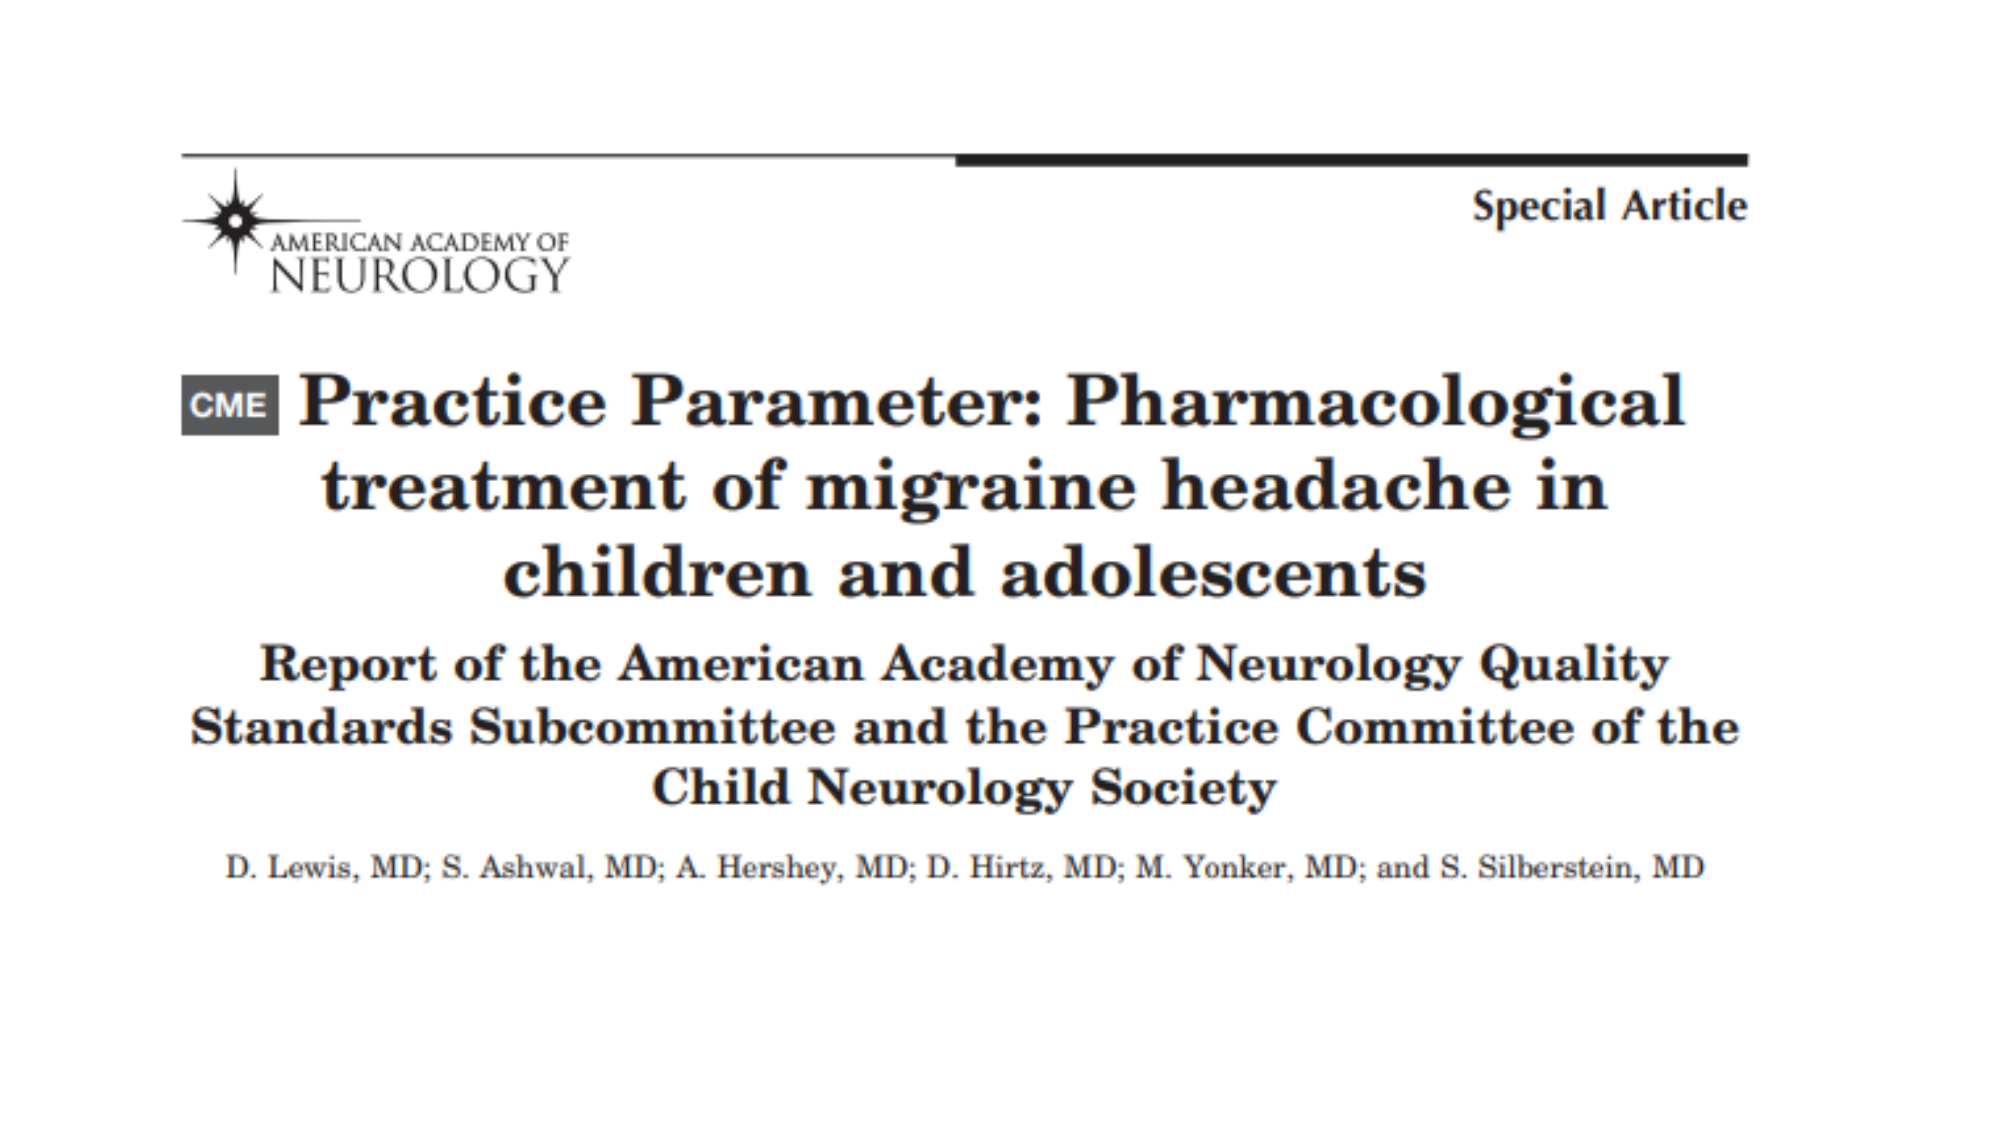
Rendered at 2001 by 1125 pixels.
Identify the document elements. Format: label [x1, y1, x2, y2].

picture [106, 94, 1780, 918]
